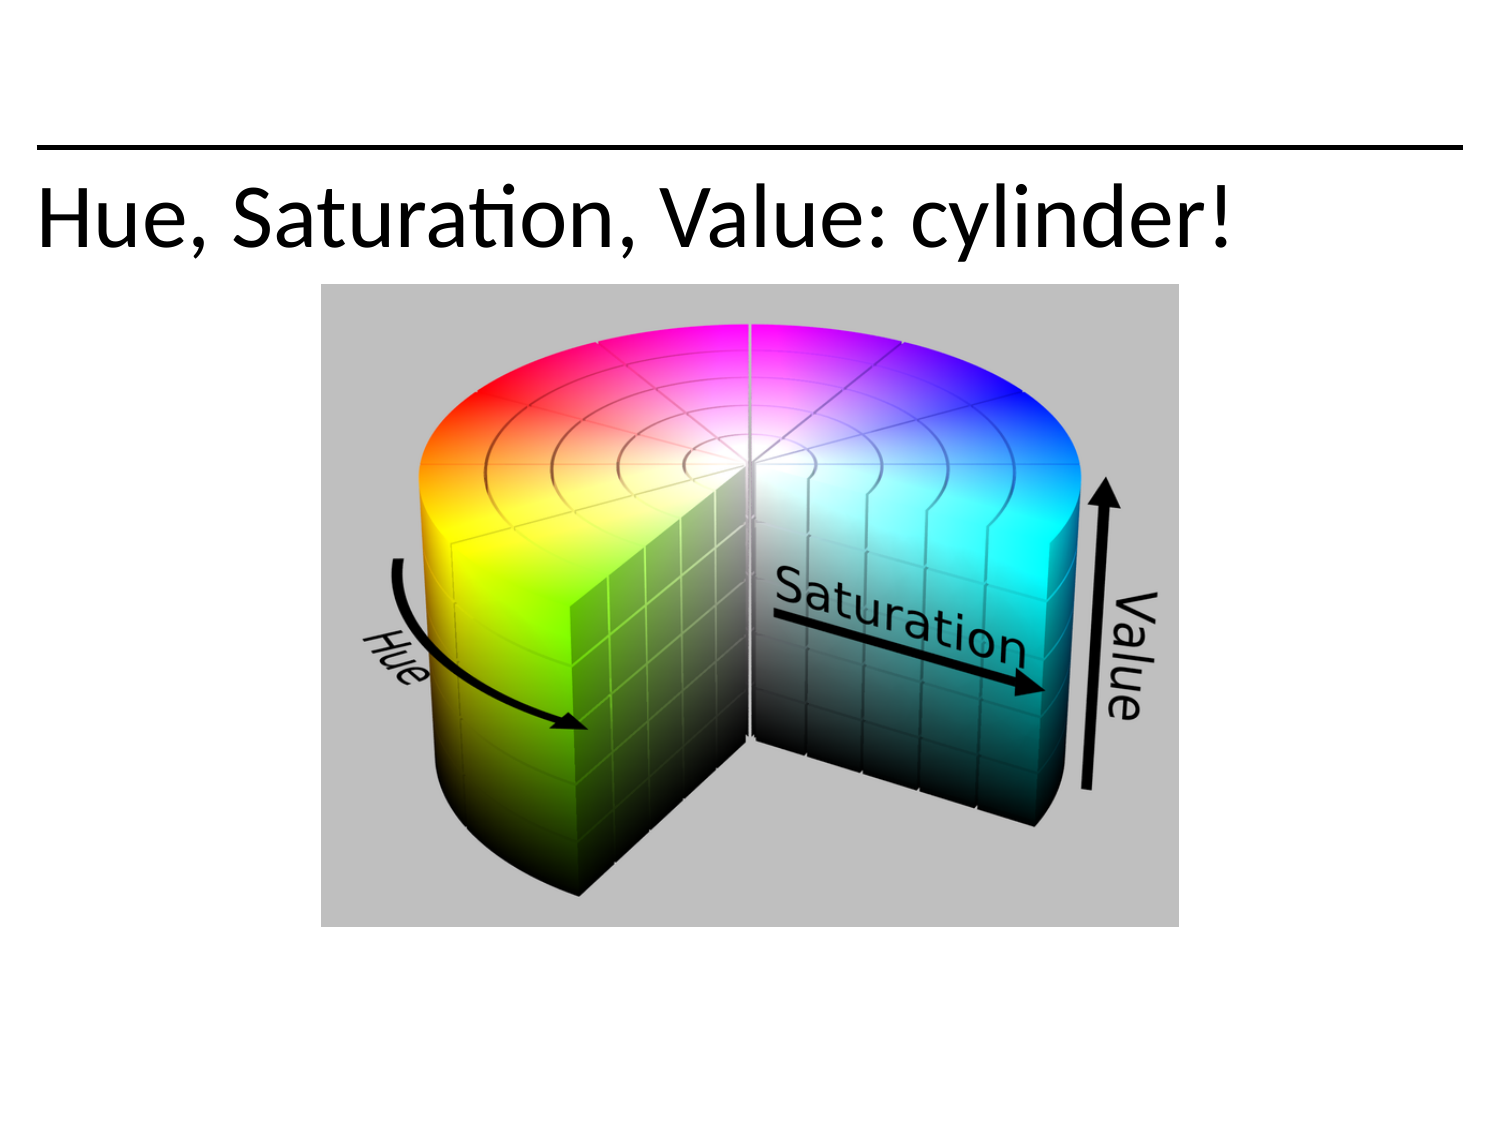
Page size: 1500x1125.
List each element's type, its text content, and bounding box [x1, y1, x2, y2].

title Hue, Saturation, Value: cylinder! [21, 140, 1500, 235]
picture [321, 284, 1179, 928]
